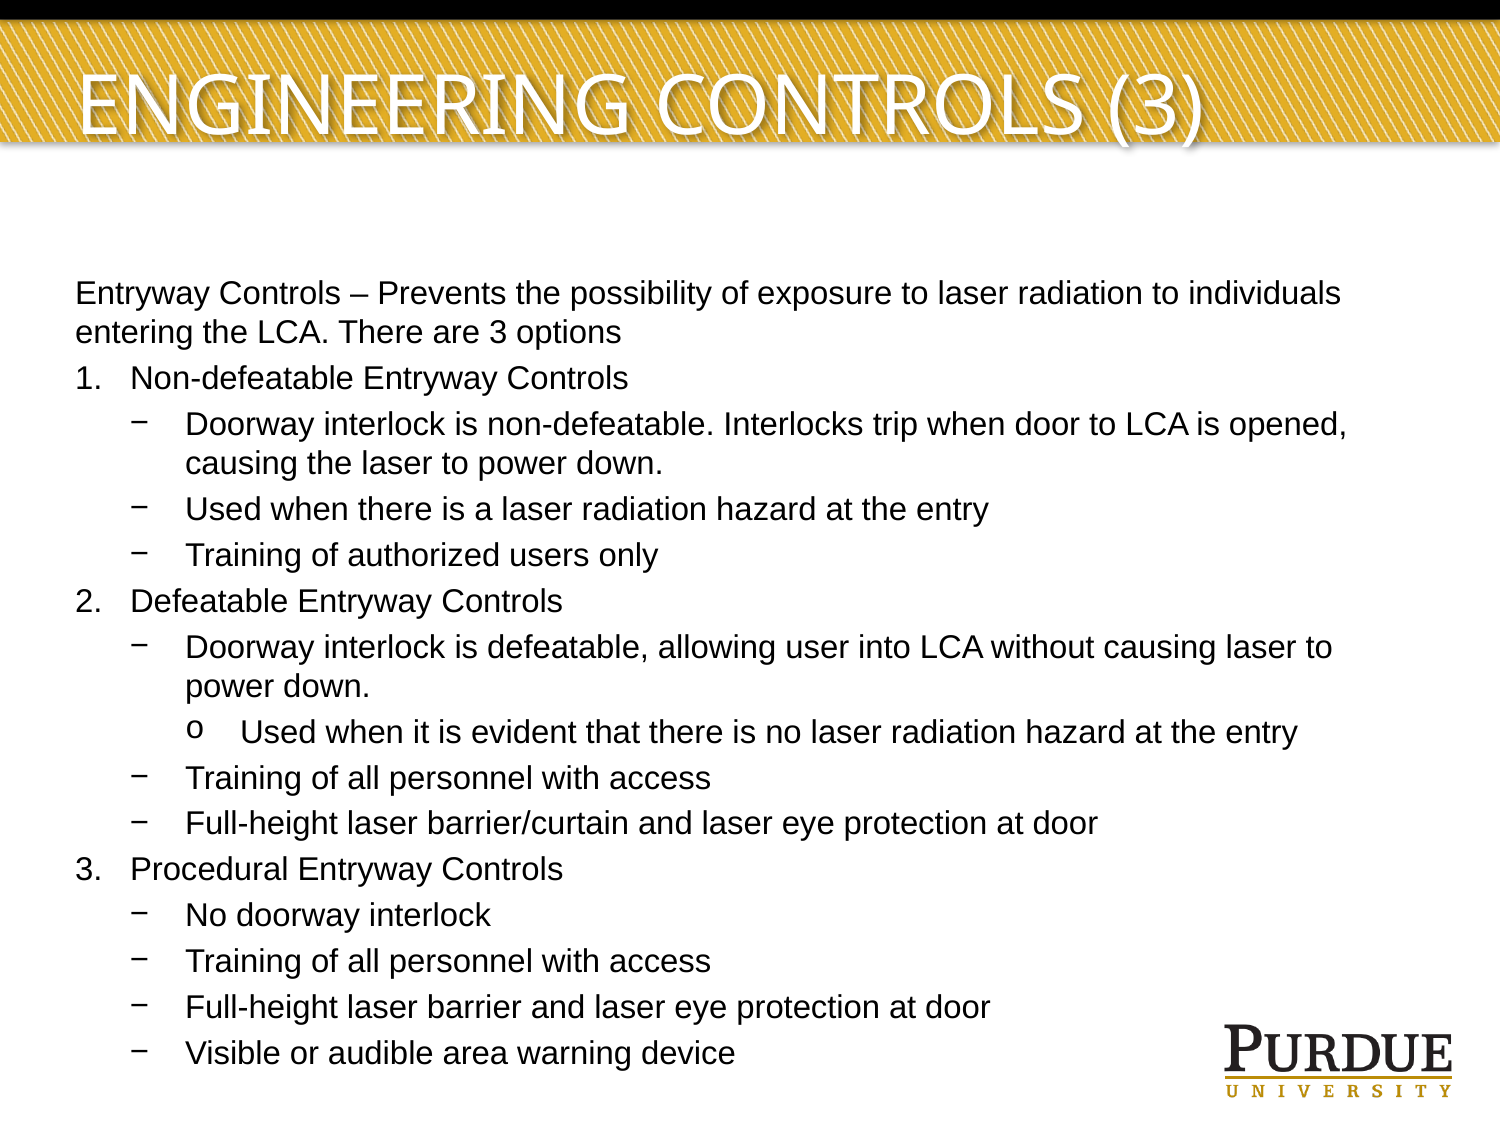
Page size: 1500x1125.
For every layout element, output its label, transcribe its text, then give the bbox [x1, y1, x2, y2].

list Entryway Controls – Prevents the possibility of exposure to laser radiation to individuals entering the LCA. There are 3 options Non-defeatable Entryway Controls Doorway interlock is non-defeatable. Interlocks trip when door to LCA is opened, causing the laser to power down. Used when there is a laser radiation hazard at the entry Training of authorized users only Defeatable Entryway Controls Doorway interlock is defeatable, allowing user into LCA without causing laser to power down. Used when it is evident that there is no laser radiation hazard at the entry Training of all personnel with access Full-height laser barrier/curtain and laser eye protection at door Procedural Entryway Controls No doorway interlock Training of all personnel with access Full-height laser barrier and laser eye protection at door Visible or audible area warning device [60, 263, 1425, 1083]
title Engineering controls (3) [60, 43, 1427, 167]
